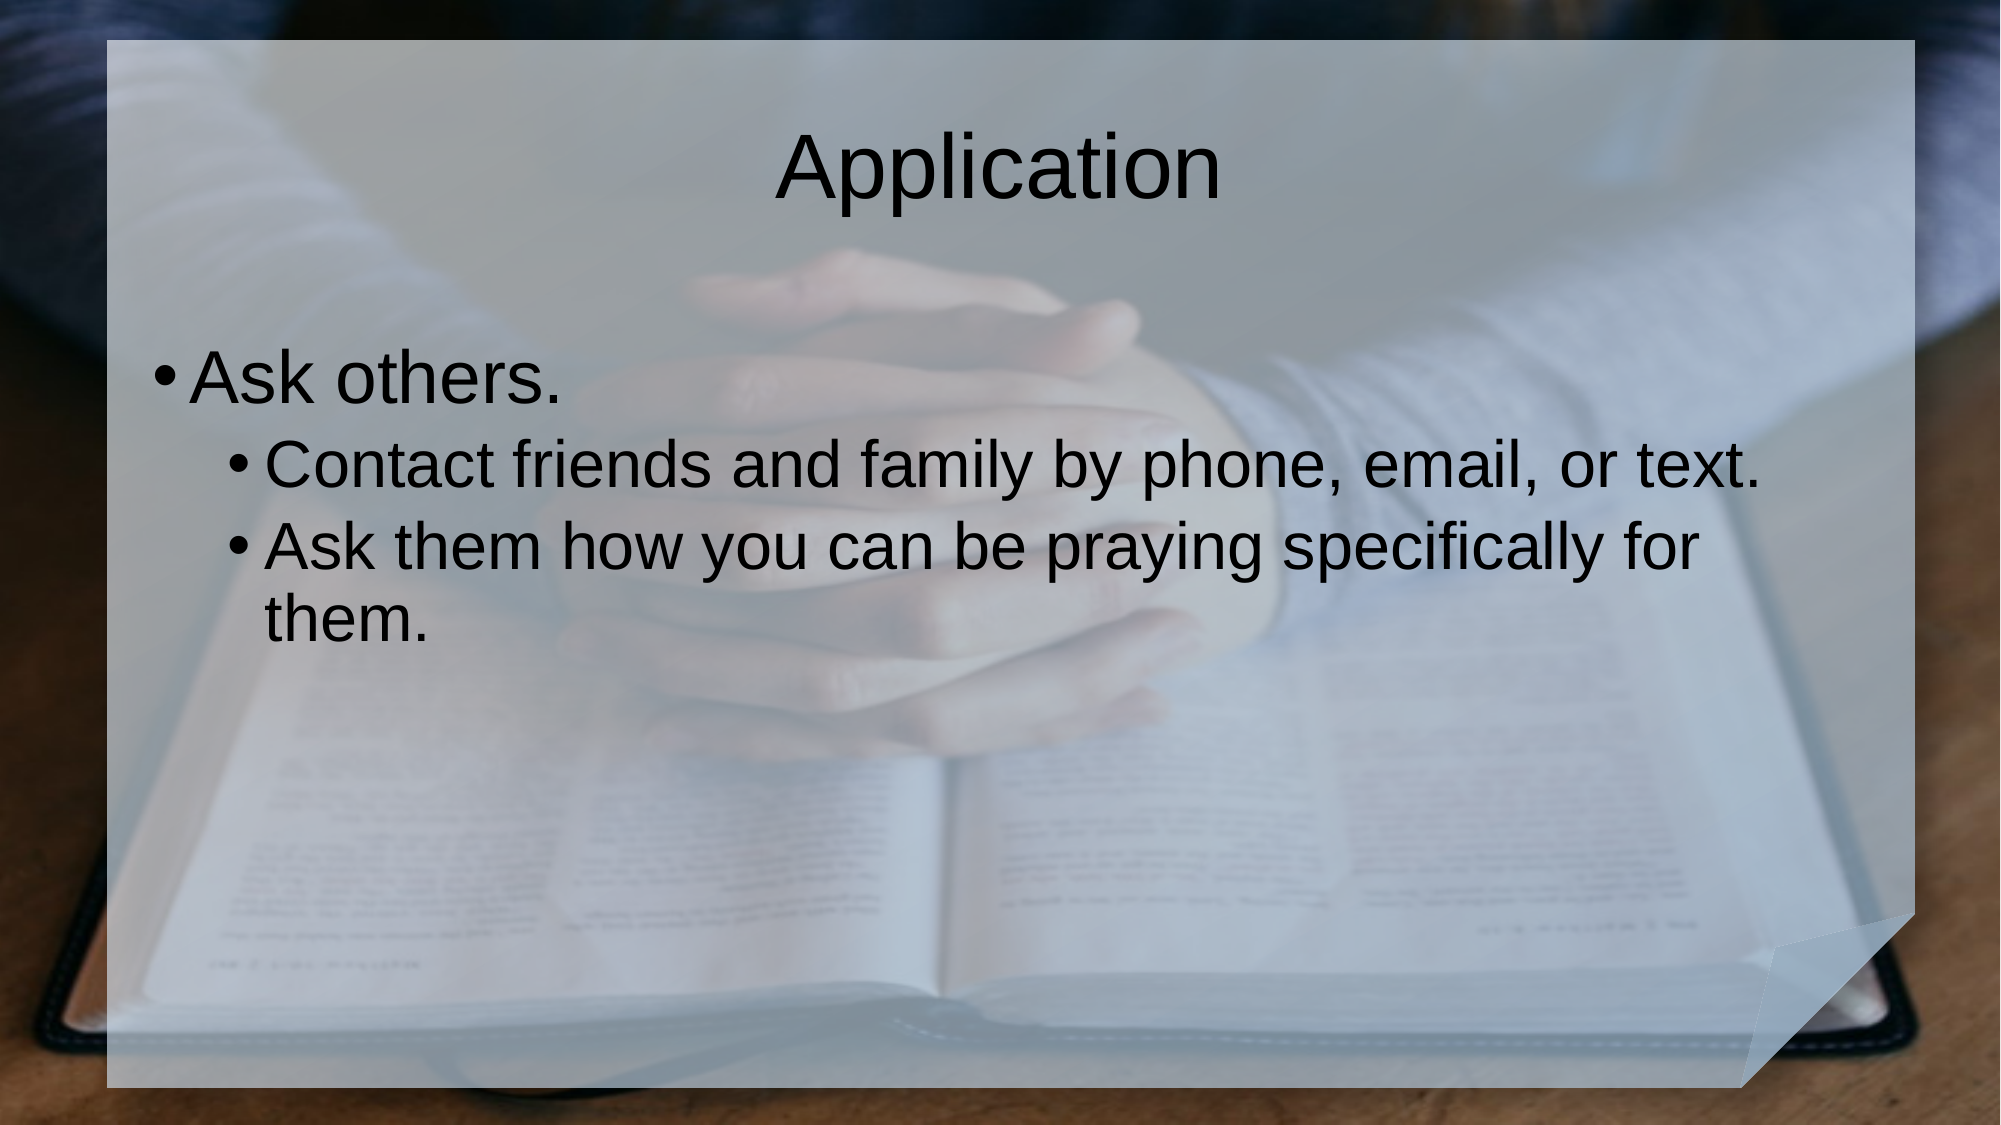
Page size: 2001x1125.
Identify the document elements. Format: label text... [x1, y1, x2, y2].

picture [0, 0, 2001, 1125]
list Ask others. Contact friends and family by phone, email, or text. Ask them how you can be praying specifically for them. [137, 331, 1863, 1014]
title Application [137, 59, 1863, 278]
